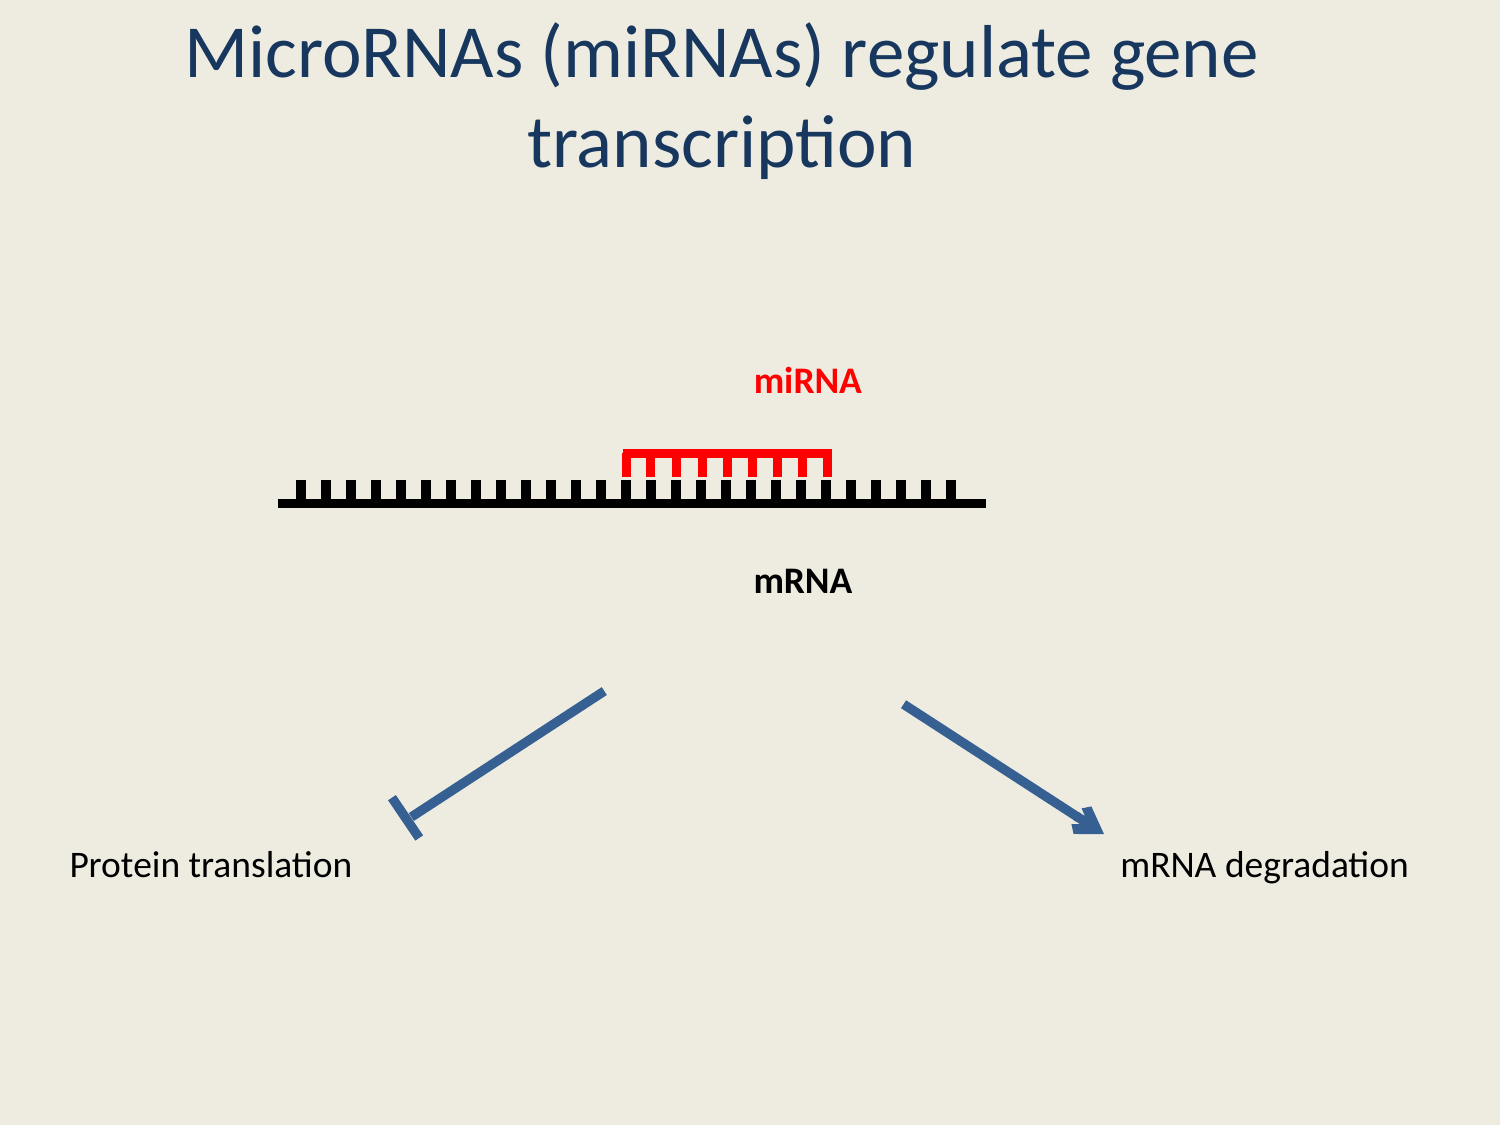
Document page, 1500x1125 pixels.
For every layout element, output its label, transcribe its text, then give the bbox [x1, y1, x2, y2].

text_box MicroRNAs (miRNAs) regulate gene transcription [17, 44, 1427, 232]
text_box mRNA [738, 549, 868, 609]
text_box miRNA [738, 348, 877, 409]
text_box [52, 727, 621, 894]
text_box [903, 703, 1427, 894]
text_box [622, 452, 833, 478]
